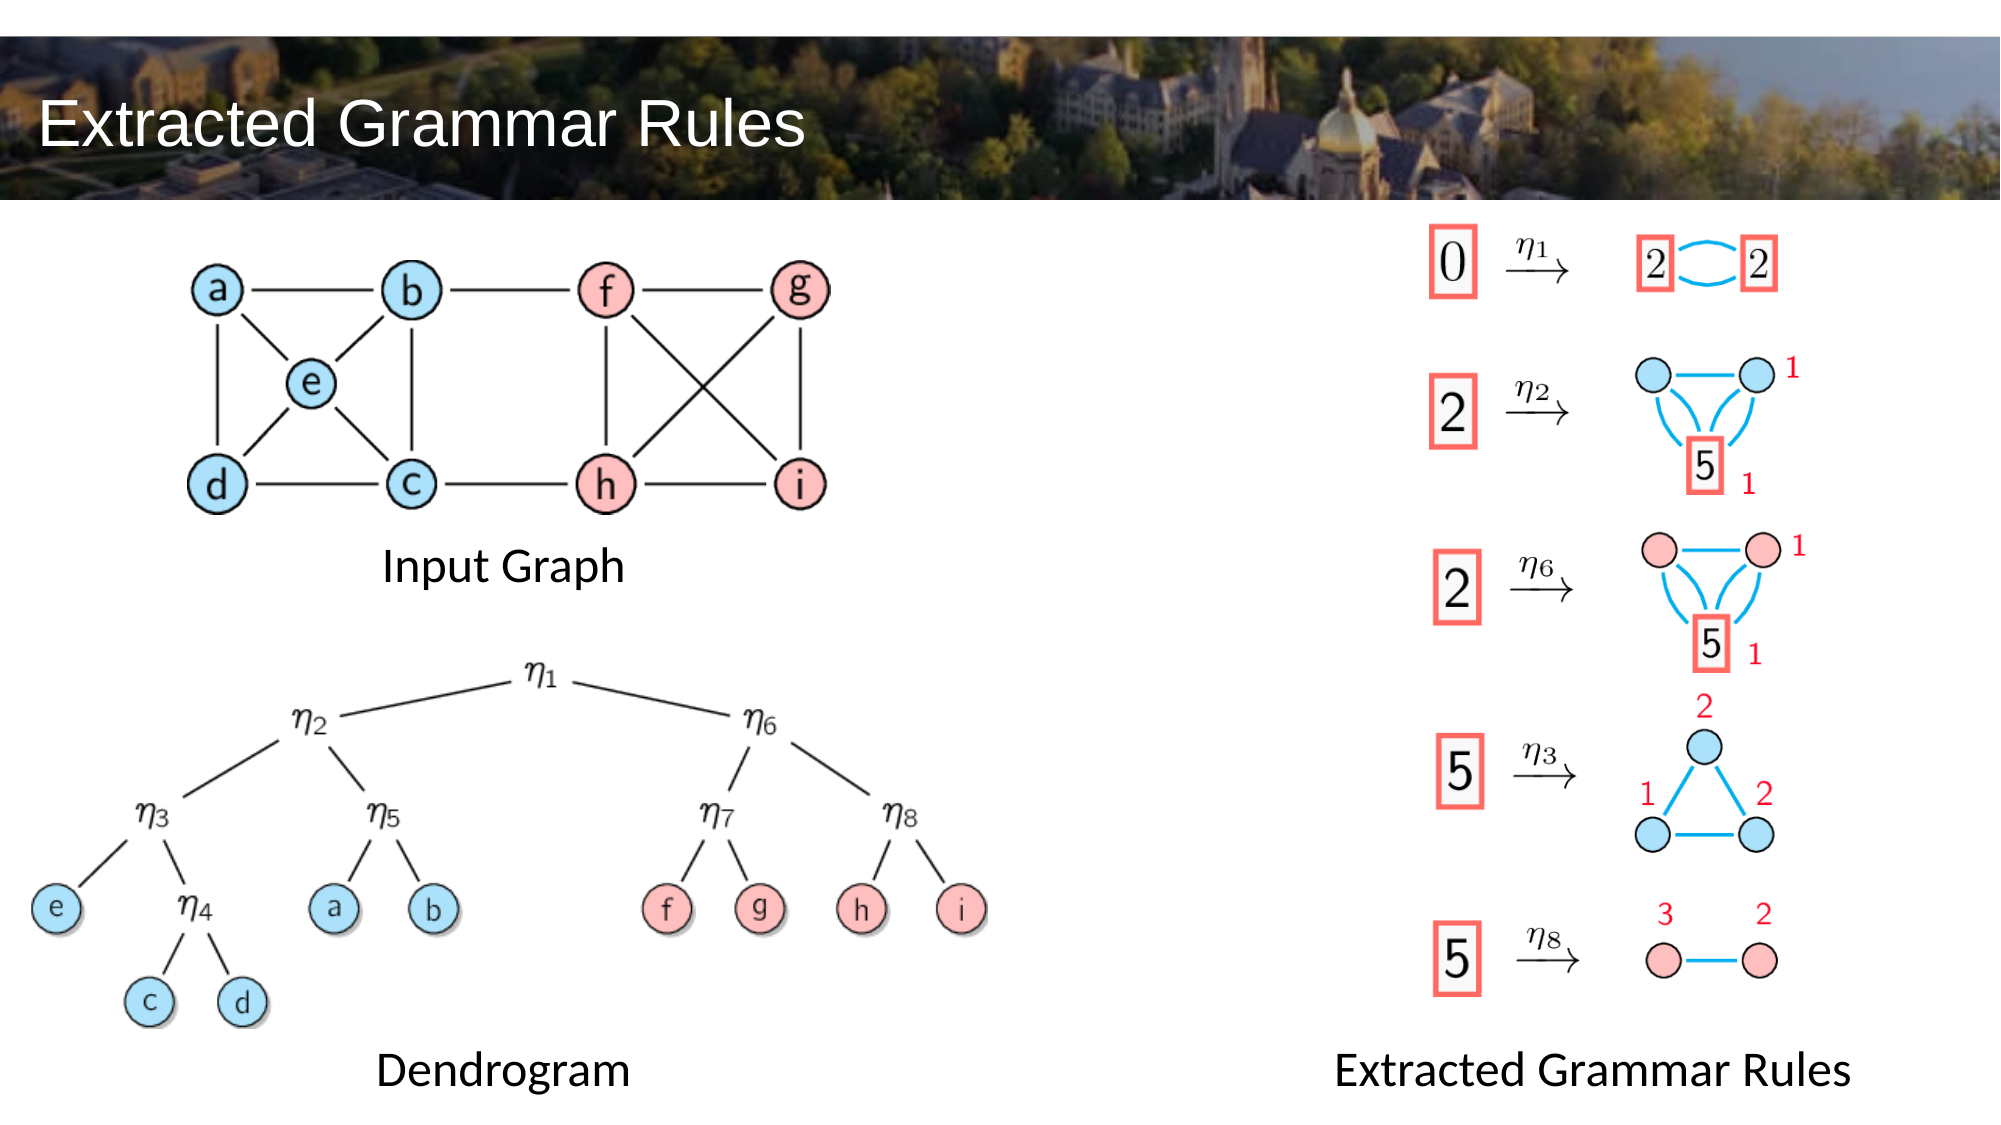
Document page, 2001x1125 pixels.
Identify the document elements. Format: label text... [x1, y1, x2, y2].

text_box Extracted Grammar Rules [1319, 1021, 1888, 1112]
text_box Input Graph [366, 522, 652, 607]
picture [1429, 217, 1808, 998]
picture [187, 259, 831, 516]
picture [29, 650, 989, 1030]
text_box Dendrogram [361, 1038, 657, 1112]
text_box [0, 35, 2000, 200]
